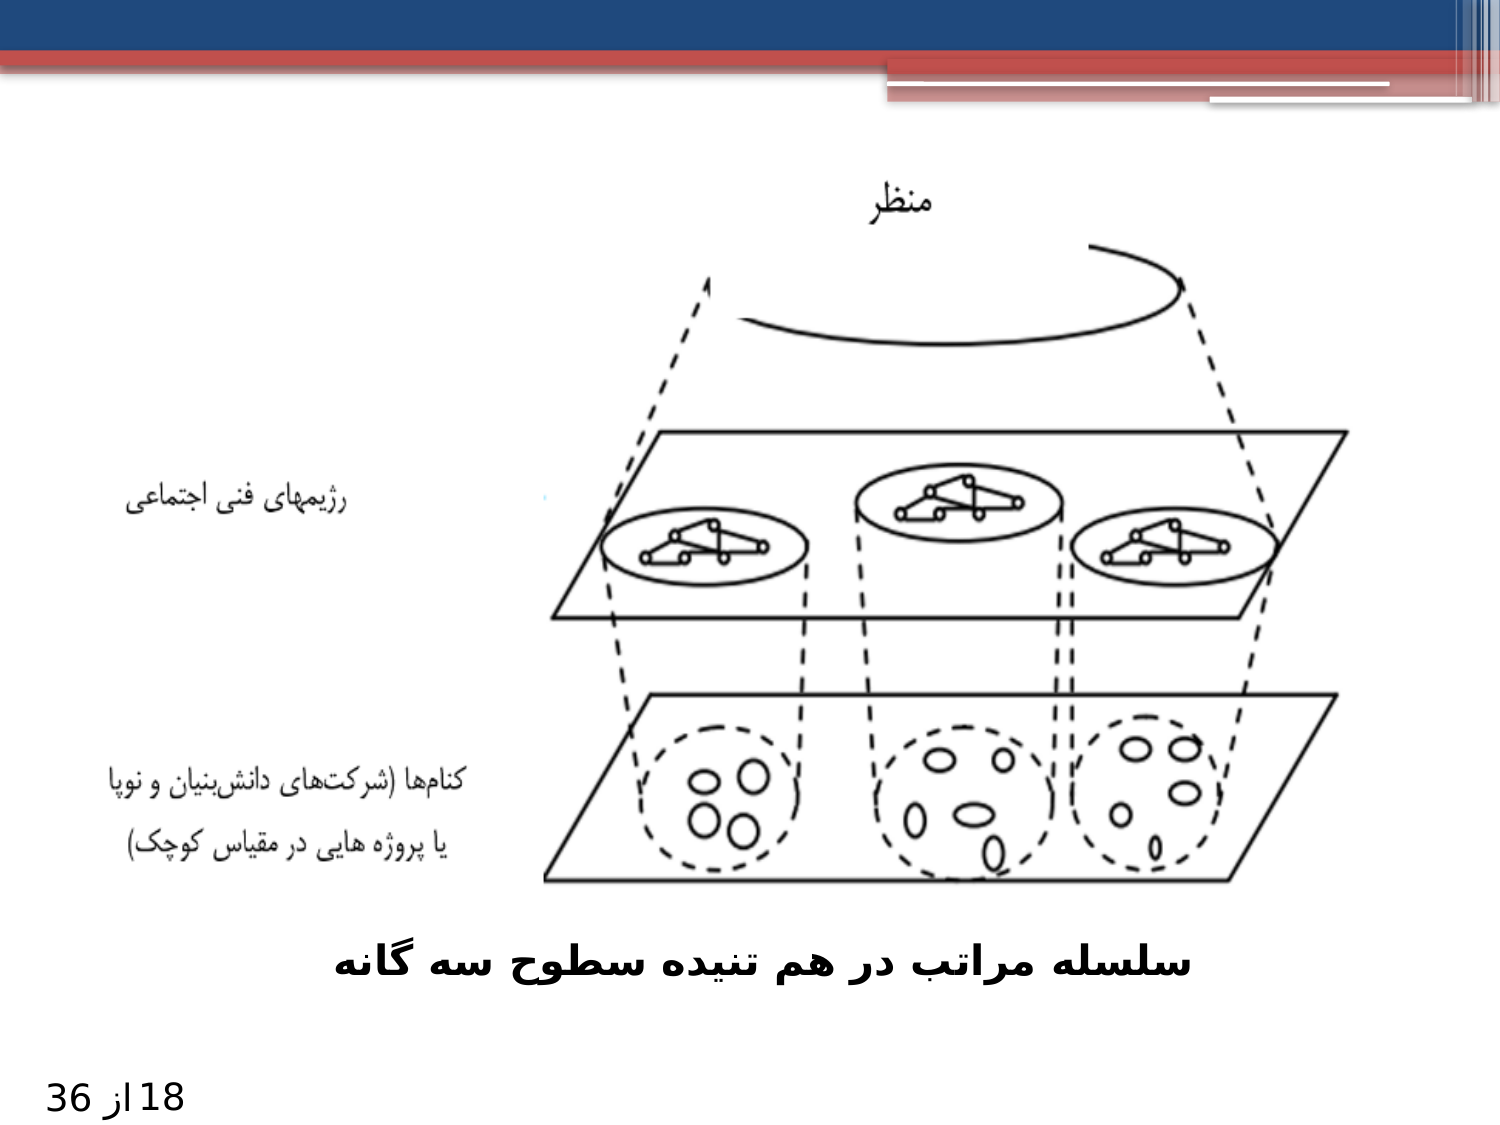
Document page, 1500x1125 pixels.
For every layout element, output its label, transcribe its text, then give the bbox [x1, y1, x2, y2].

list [52, 172, 1377, 894]
footer از 36 [0, 1066, 148, 1125]
title سلسله مراتب در هم تنیده سطوح سه گانه [88, 871, 1439, 1047]
slide_number 18 [75, 1065, 201, 1125]
